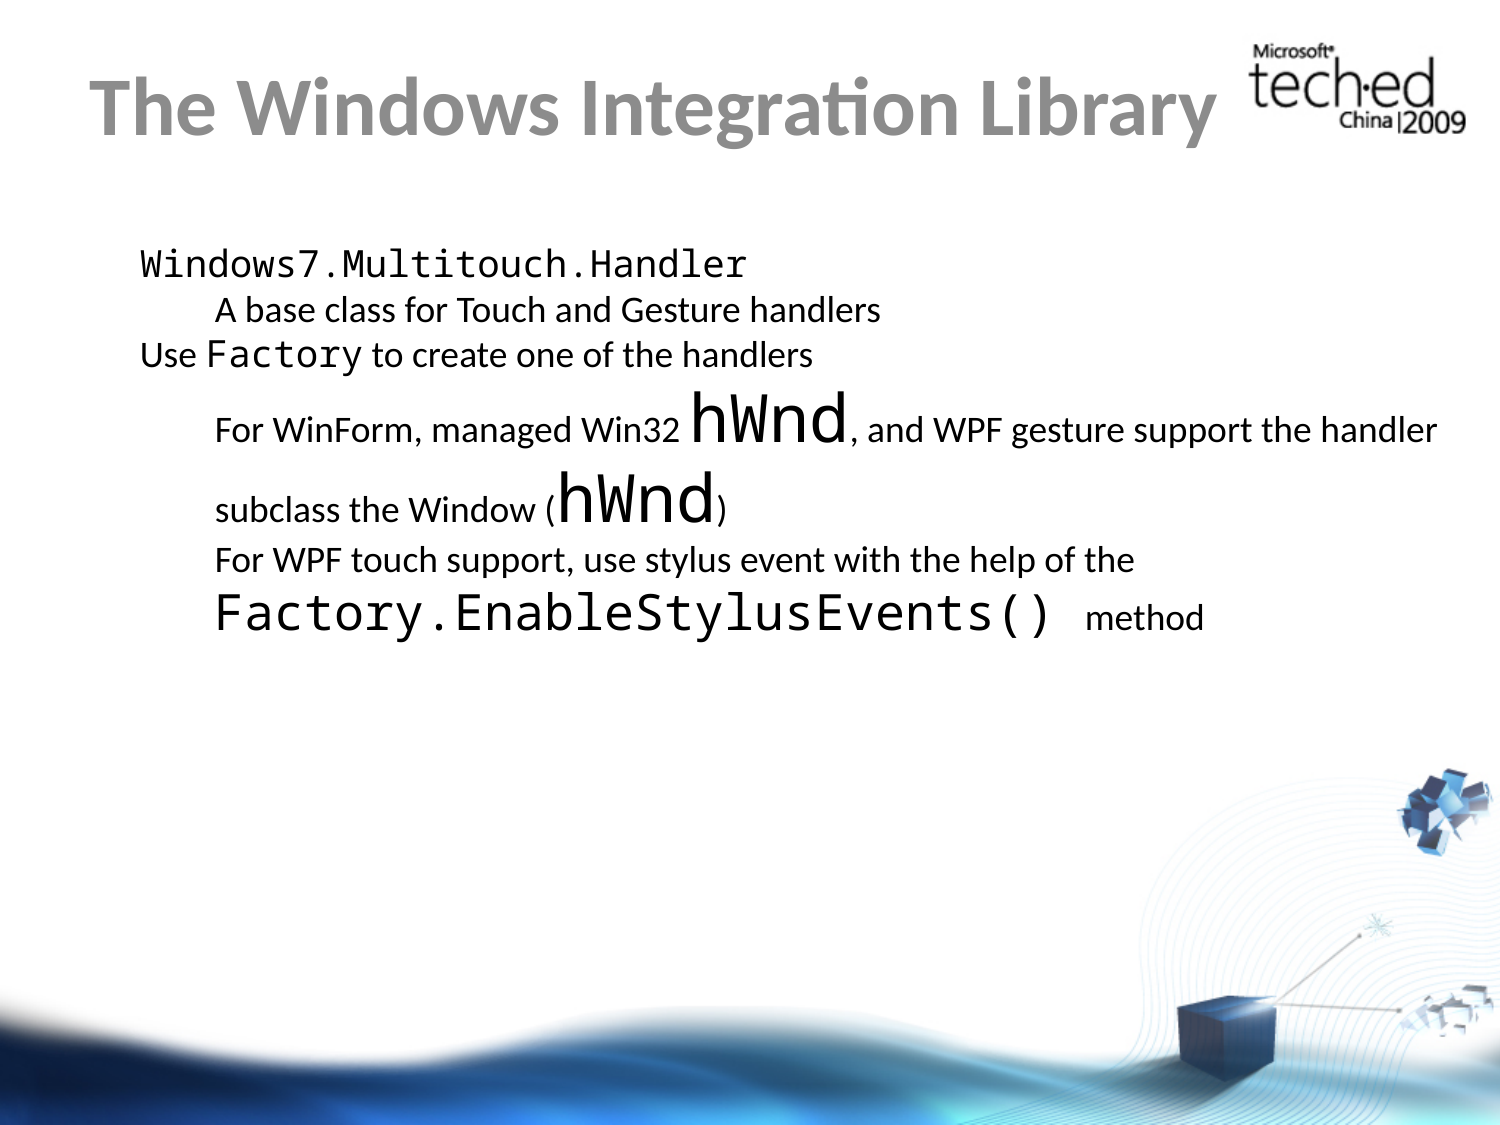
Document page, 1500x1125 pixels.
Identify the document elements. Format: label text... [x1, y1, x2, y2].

title The Windows Integration Library [75, 45, 1425, 233]
picture [0, 0, 1500, 1125]
list Windows7.Multitouch.Handler A base class for Touch and Gesture handlers Use Factory to create one of the handlers For WinForm, managed Win32 hWnd, and WPF gesture support the handler subclass the Window (hWnd) For WPF touch support, use stylus event with the help of the Factory.EnableStylusEvents() method [125, 233, 1500, 903]
